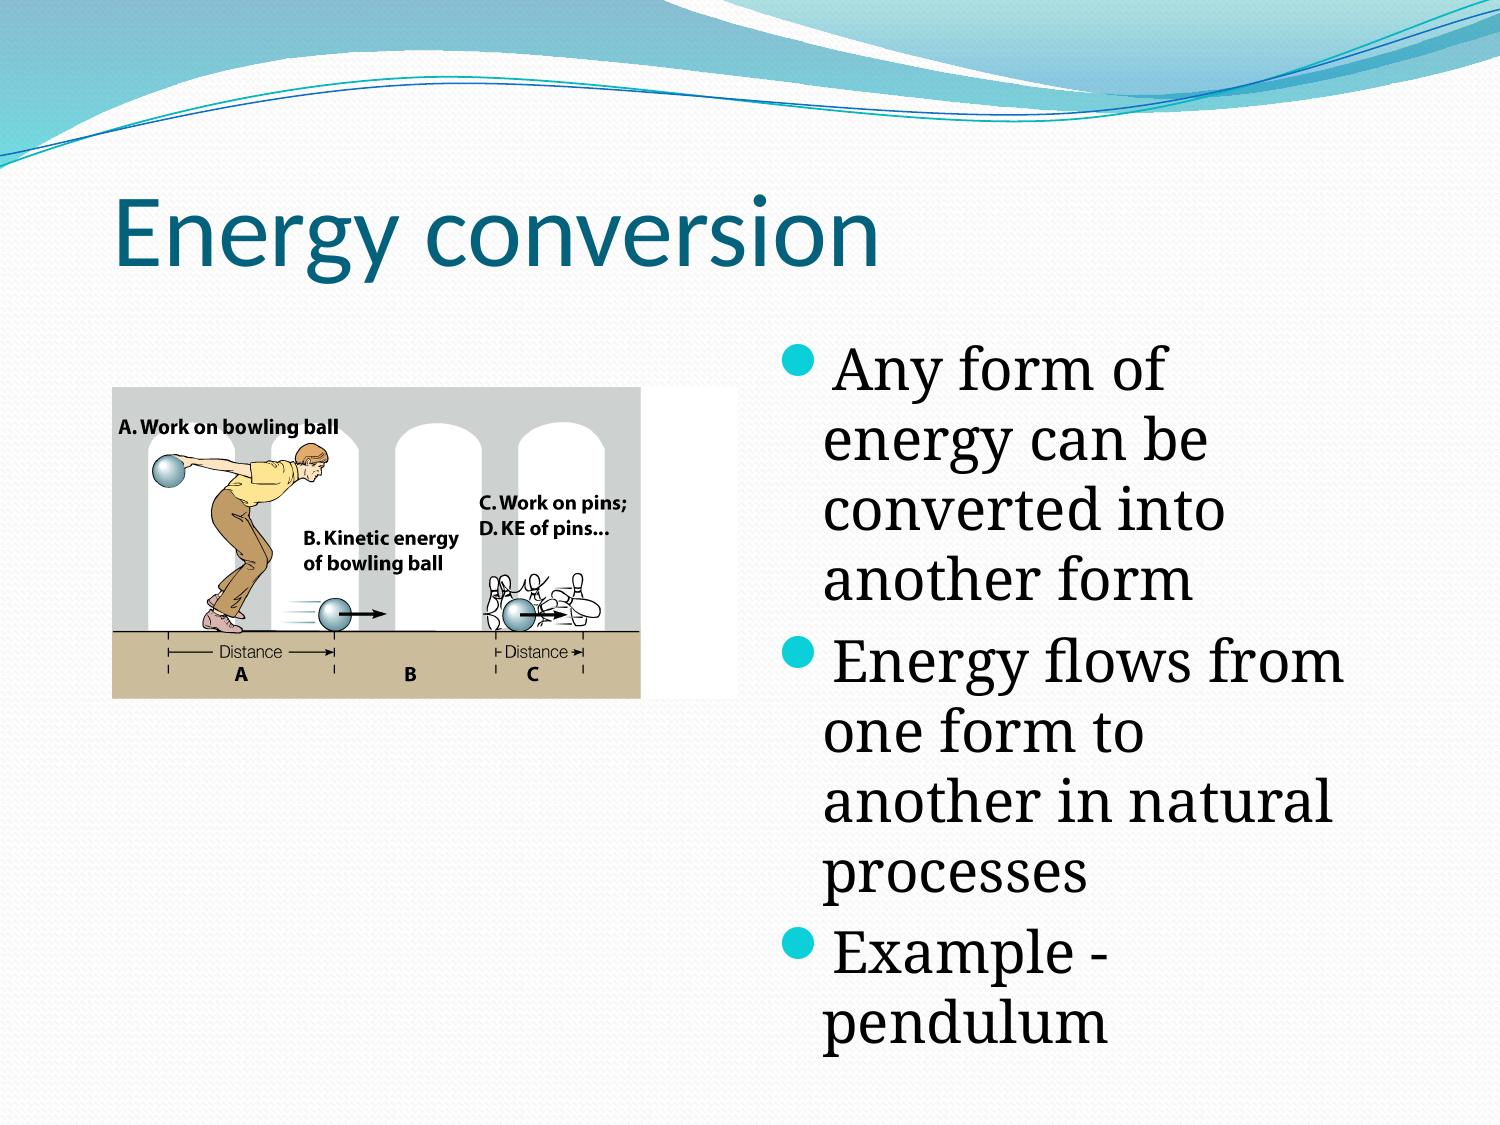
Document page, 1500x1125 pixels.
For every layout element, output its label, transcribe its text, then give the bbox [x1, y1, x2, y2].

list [112, 387, 738, 700]
title Energy conversion [112, 99, 1388, 288]
list Any form of energy can be converted into another form Energy flows from one form to another in natural processes Example - pendulum [762, 324, 1388, 1000]
